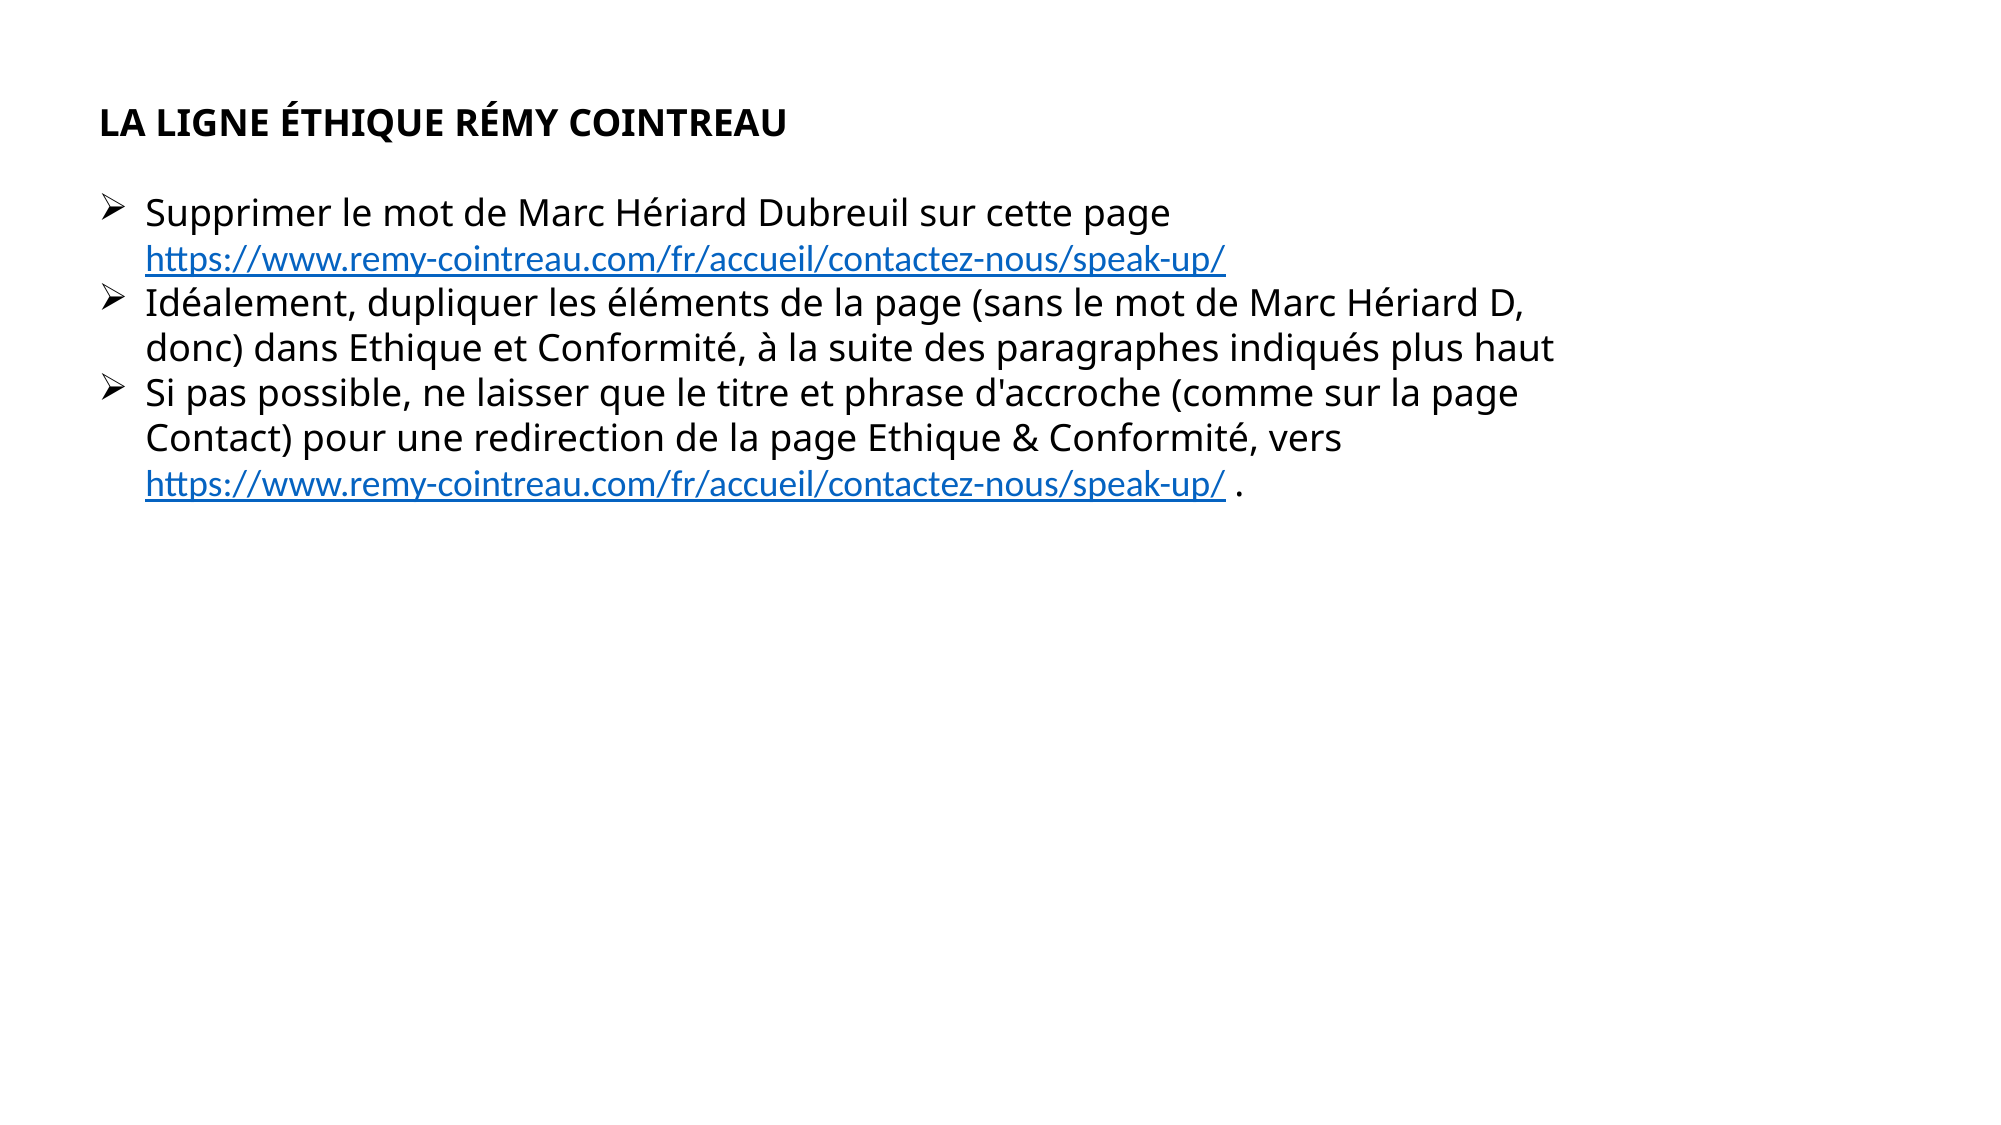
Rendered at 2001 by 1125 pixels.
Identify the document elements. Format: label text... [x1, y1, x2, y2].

text_box LA LIGNE ÉTHIQUE RÉMY COINTREAU Supprimer le mot de Marc Hériard Dubreuil sur cette page https://www.remy-cointreau.com/fr/accueil/contactez-nous/speak-up/ Idéalement, dupliquer les éléments de la page (sans le mot de Marc Hériard D, donc) dans Ethique et Conformité, à la suite des paragraphes indiqués plus haut Si pas possible, ne laisser que le titre et phrase d'accroche (comme sur la page Contact) pour une redirection de la page Ethique & Conformité, vers https://www.remy-cointreau.com/fr/accueil/contactez-nous/speak-up/ . [83, 91, 1648, 602]
